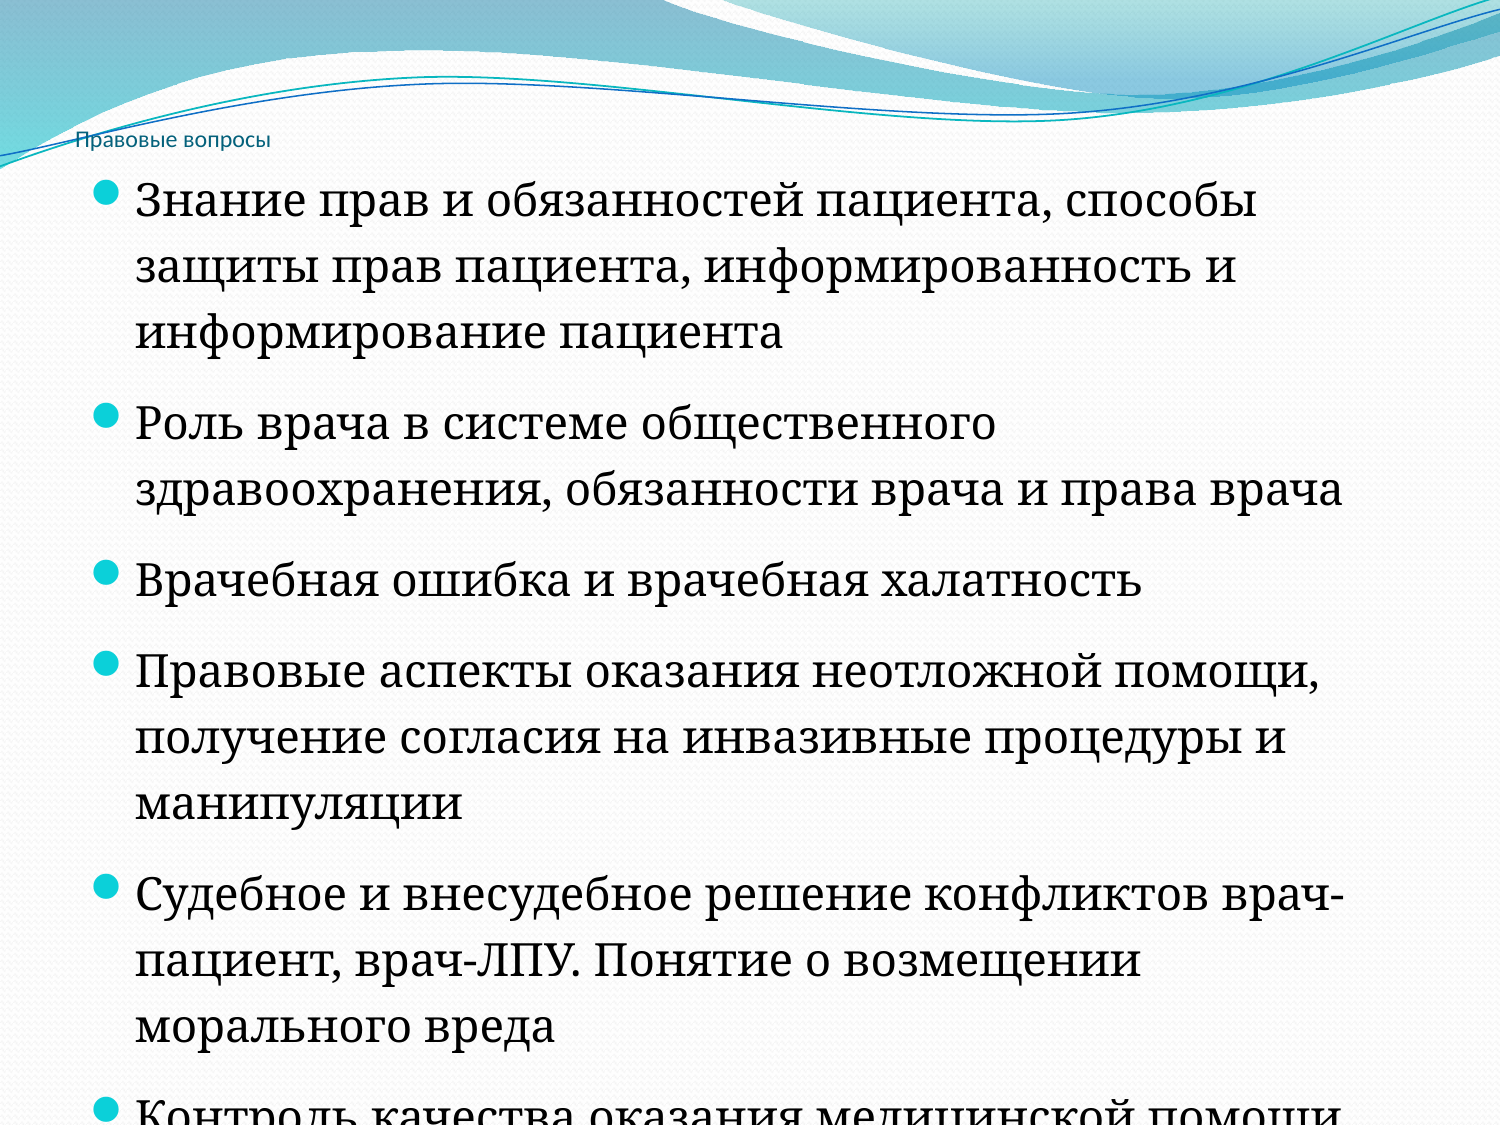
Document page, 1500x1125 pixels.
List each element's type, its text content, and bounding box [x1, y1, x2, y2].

list Знание прав и обязанностей пациента, способы защиты прав пациента, информированность и информирование пациента Роль врача в системе общественного здравоохранения, обязанности врача и права врача Врачебная ошибка и врачебная халатность Правовые аспекты оказания неотложной помощи, получение согласия на инвазивные процедуры и манипуляции Судебное и внесудебное решение конфликтов врач-пациент, врач-ЛПУ. Понятие о возмещении морального вреда Контроль качества оказания медицинской помощи [75, 152, 1425, 1038]
title Правовые вопросы [75, 115, 1425, 152]
